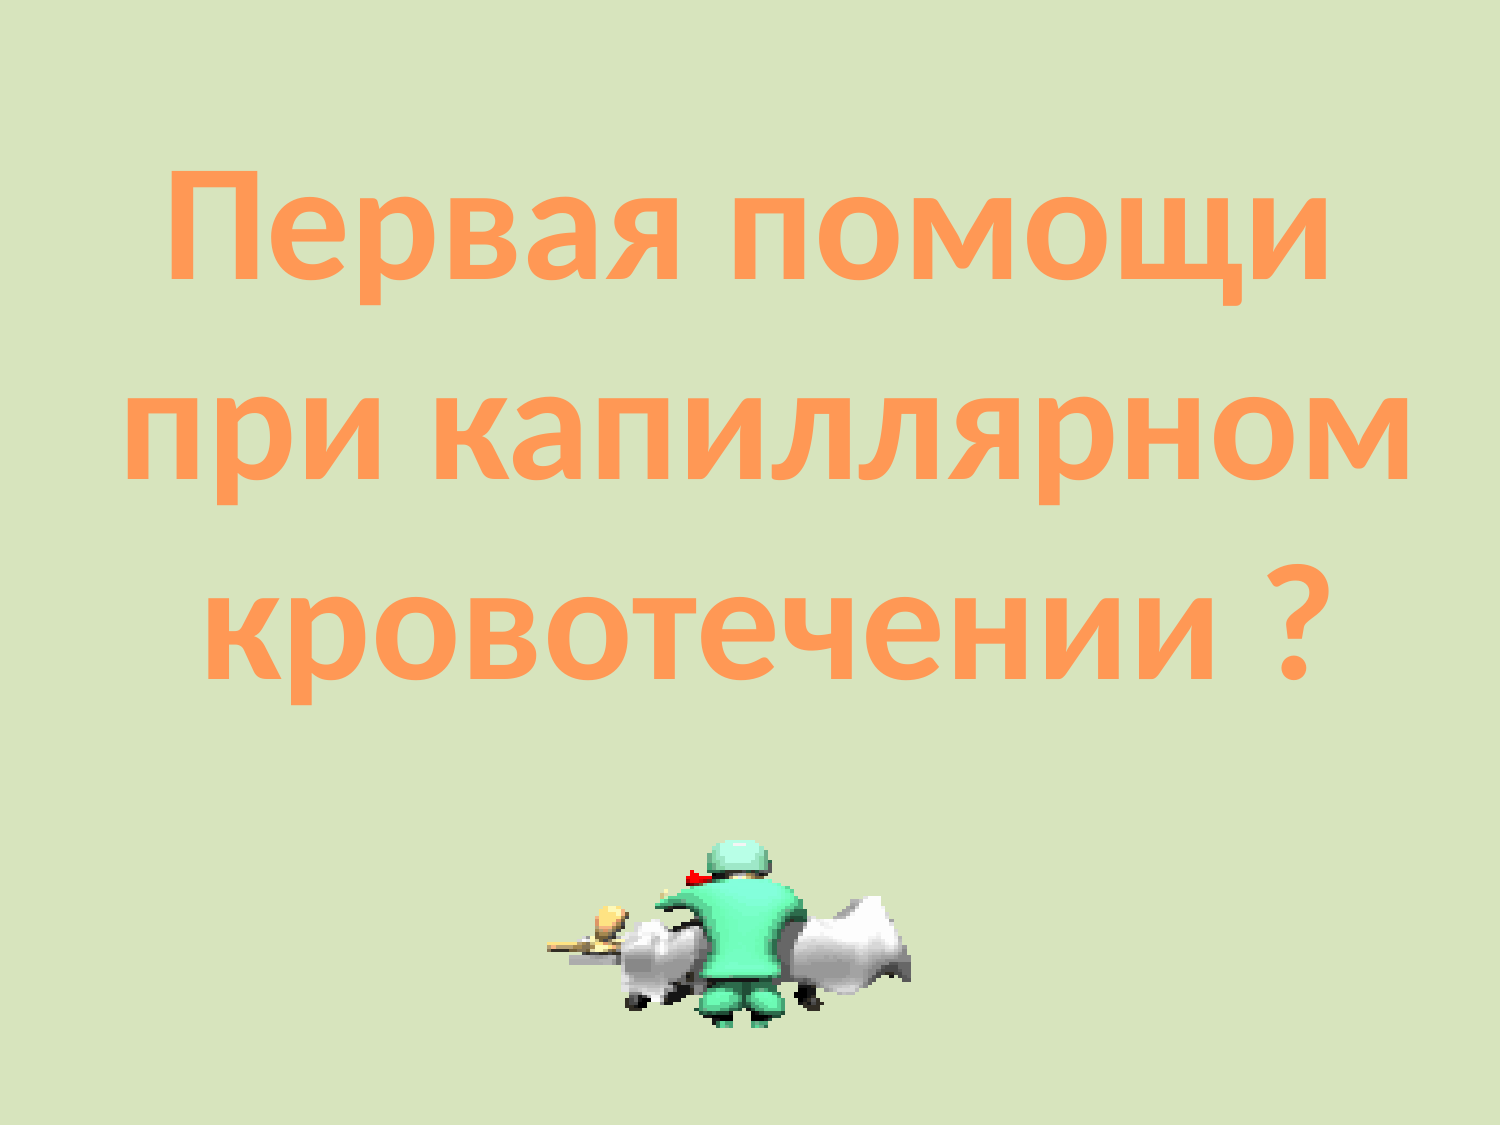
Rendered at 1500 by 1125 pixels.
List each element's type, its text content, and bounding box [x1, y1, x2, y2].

picture [478, 804, 999, 1036]
text_box Первая помощи при капиллярном кровотечении ? [58, 105, 1442, 721]
